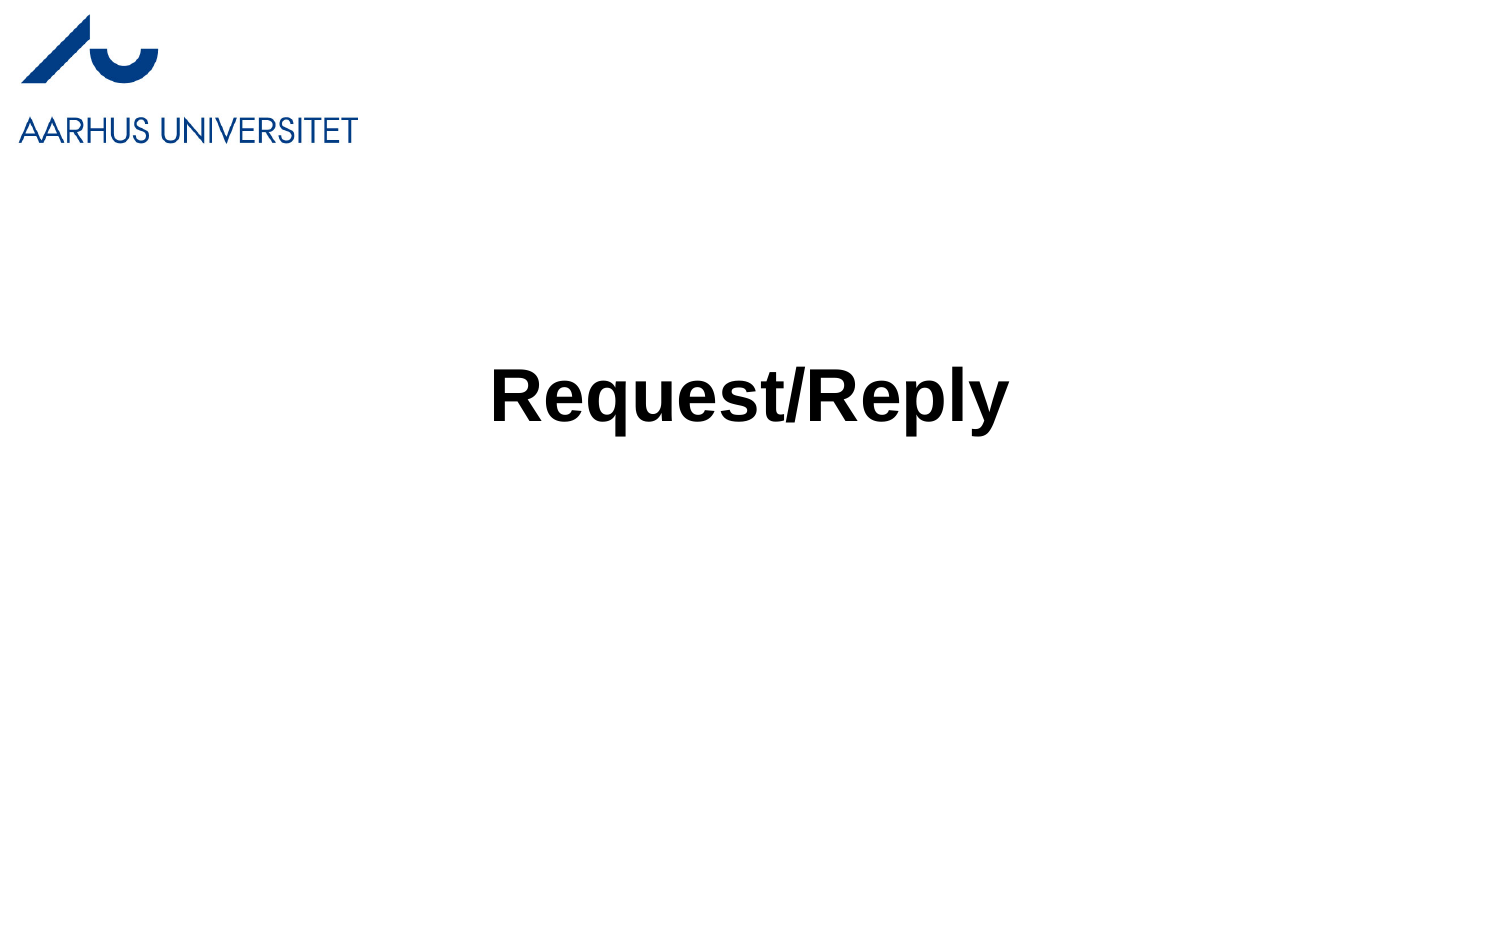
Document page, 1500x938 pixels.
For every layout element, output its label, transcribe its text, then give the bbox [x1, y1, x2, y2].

title Request/Reply [112, 291, 1388, 493]
picture [14, 9, 358, 146]
